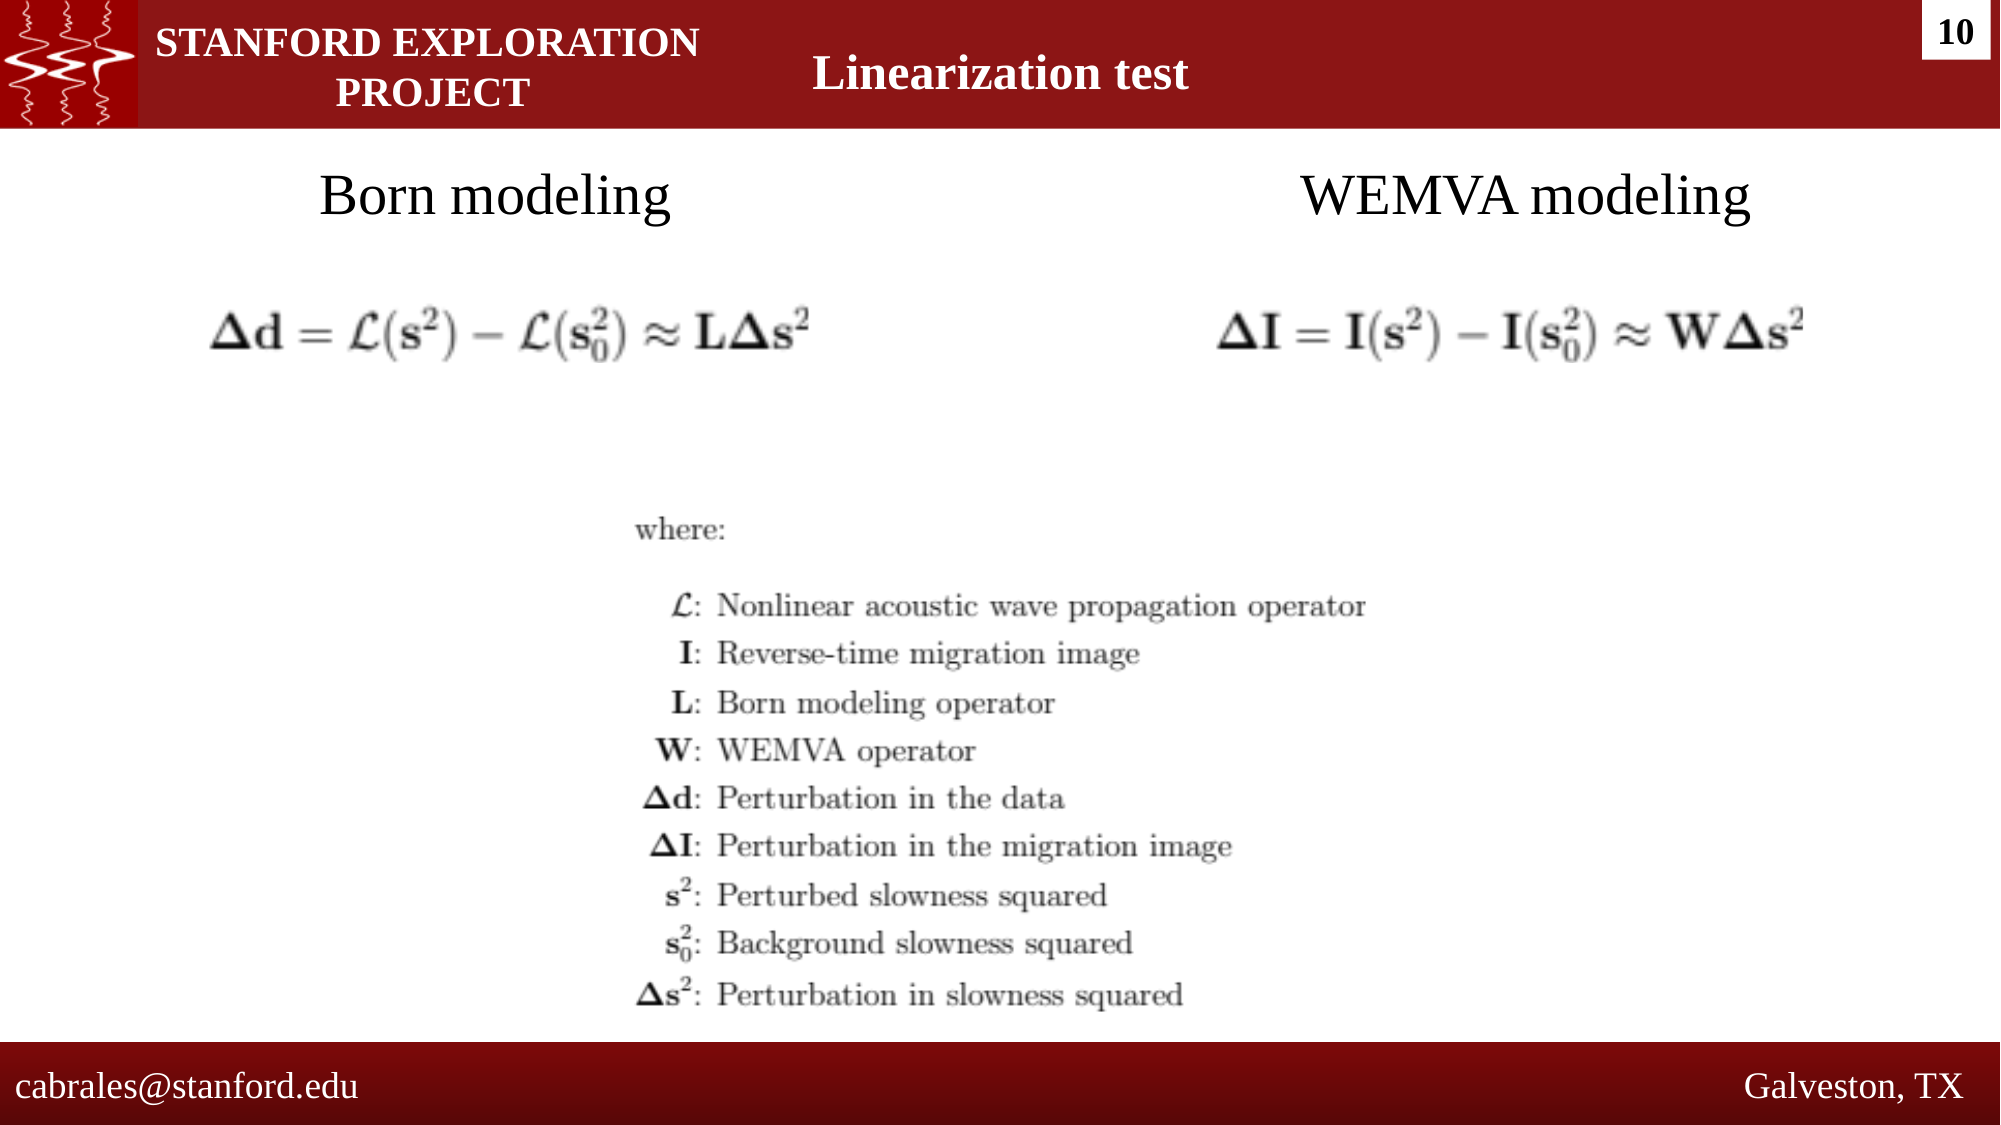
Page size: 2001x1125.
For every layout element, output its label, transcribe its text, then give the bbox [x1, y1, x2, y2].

text_box WEMVA modeling [1286, 149, 1767, 234]
picture [1214, 301, 1804, 363]
text_box Born modeling [304, 149, 687, 234]
text_box Linearization test [797, 32, 1205, 108]
picture [633, 514, 1366, 1012]
picture [0, 0, 138, 127]
picture [208, 302, 809, 363]
text_box 10 [1922, 0, 1991, 60]
